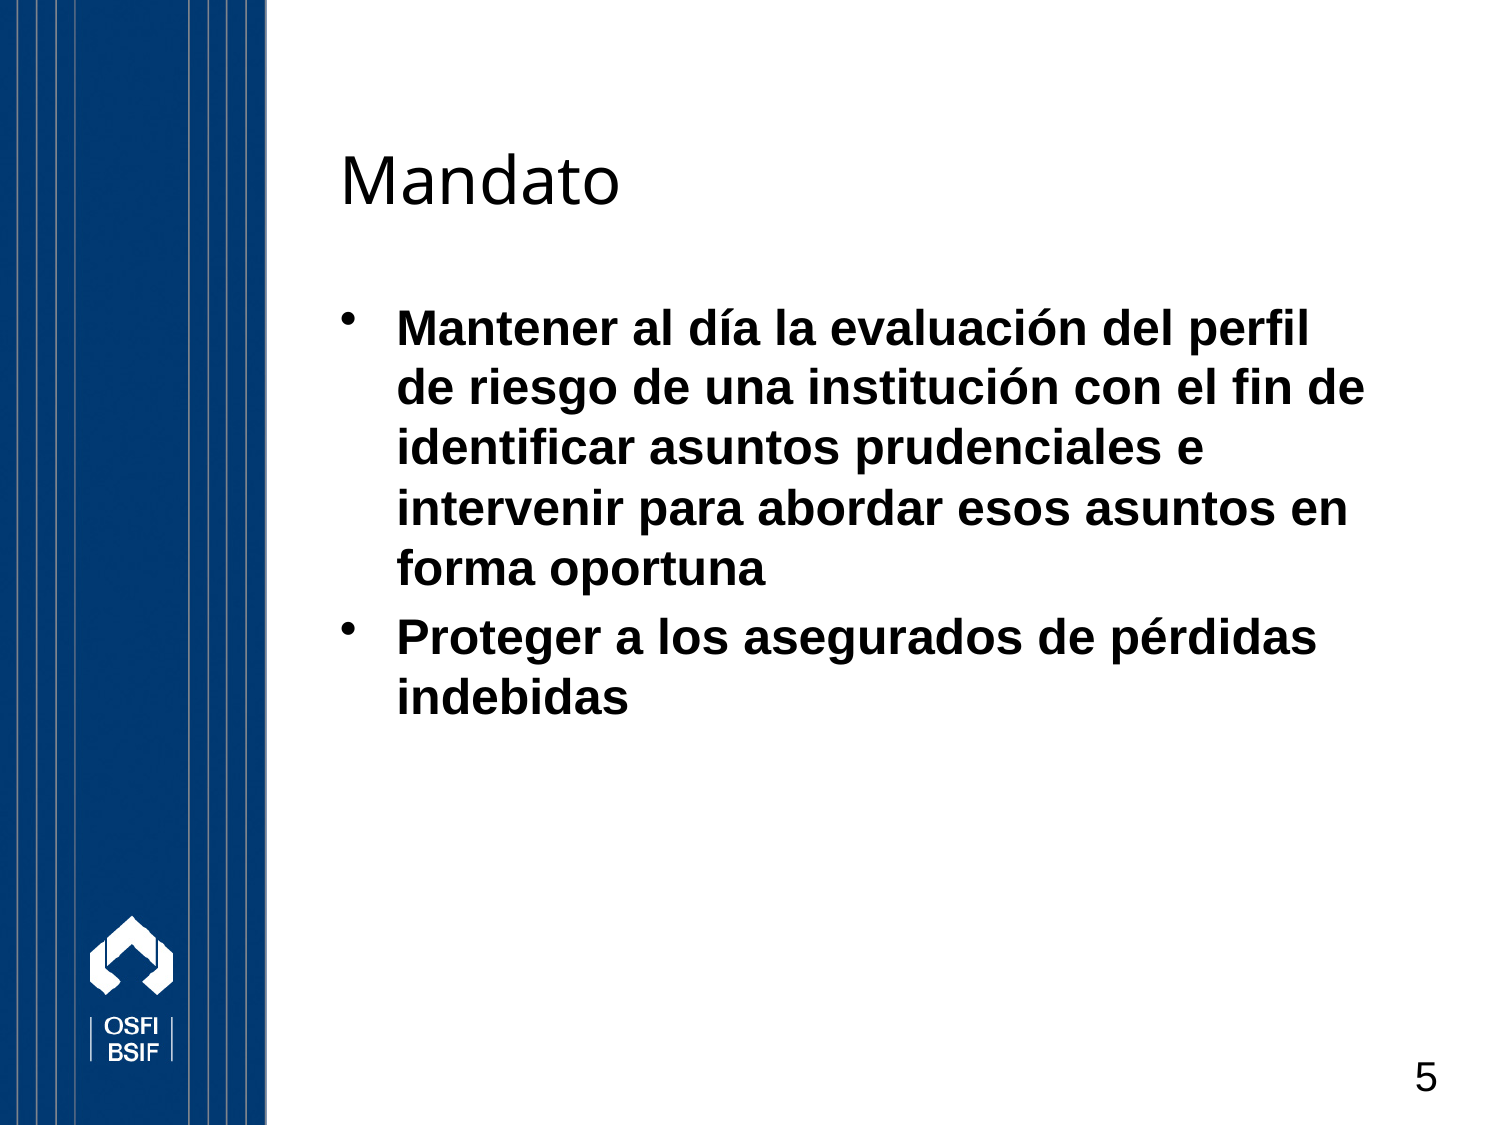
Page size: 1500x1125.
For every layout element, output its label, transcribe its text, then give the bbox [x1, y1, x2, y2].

list Mantener al día la evaluación del perfil de riesgo de una institución con el fin de identificar asuntos prudenciales e intervenir para abordar esos asuntos en forma oportuna Proteger a los asegurados de pérdidas indebidas [324, 287, 1388, 1000]
title Mandato [324, 62, 1475, 225]
picture [0, 0, 1500, 1125]
